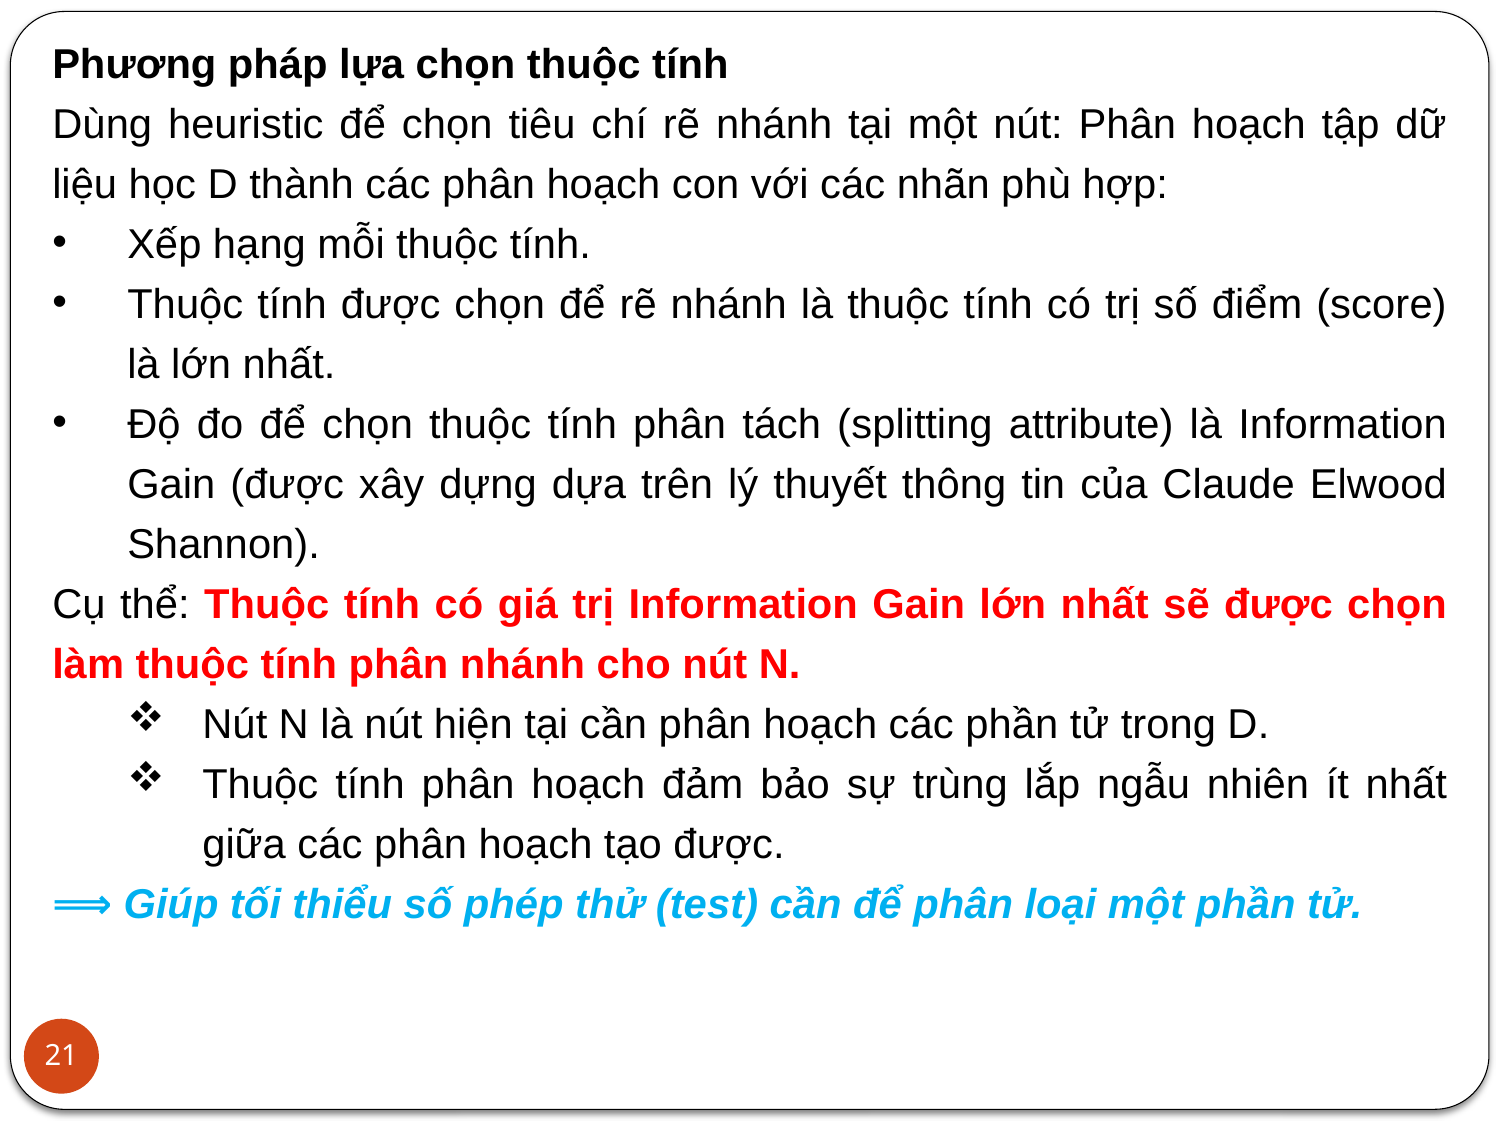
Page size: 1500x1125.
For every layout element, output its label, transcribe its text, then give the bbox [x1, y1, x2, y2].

text_box Phương pháp lựa chọn thuộc tính Dùng heuristic để chọn tiêu chí rẽ nhánh tại một nút: Phân hoạch tập dữ liệu học D thành các phân hoạch con với các nhãn phù hợp: Xếp hạng mỗi thuộc tính. Thuộc tính được chọn để rẽ nhánh là thuộc tính có trị số điểm (score) là lớn nhất. Độ đo để chọn thuộc tính phân tách (splitting attribute) là Information Gain (được xây dựng dựa trên lý thuyết thông tin của Claude Elwood Shannon). Cụ thể: Thuộc tính có giá trị Information Gain lớn nhất sẽ được chọn làm thuộc tính phân nhánh cho nút N. Nút N là nút hiện tại cần phân hoạch các phần tử trong D. Thuộc tính phân hoạch đảm bảo sự trùng lắp ngẫu nhiên ít nhất giữa các phân hoạch tạo được. ⟹ Giúp tối thiểu số phép thử (test) cần để phân loại một phần tử. [37, 19, 1463, 934]
slide_number 21 [23, 1018, 99, 1094]
